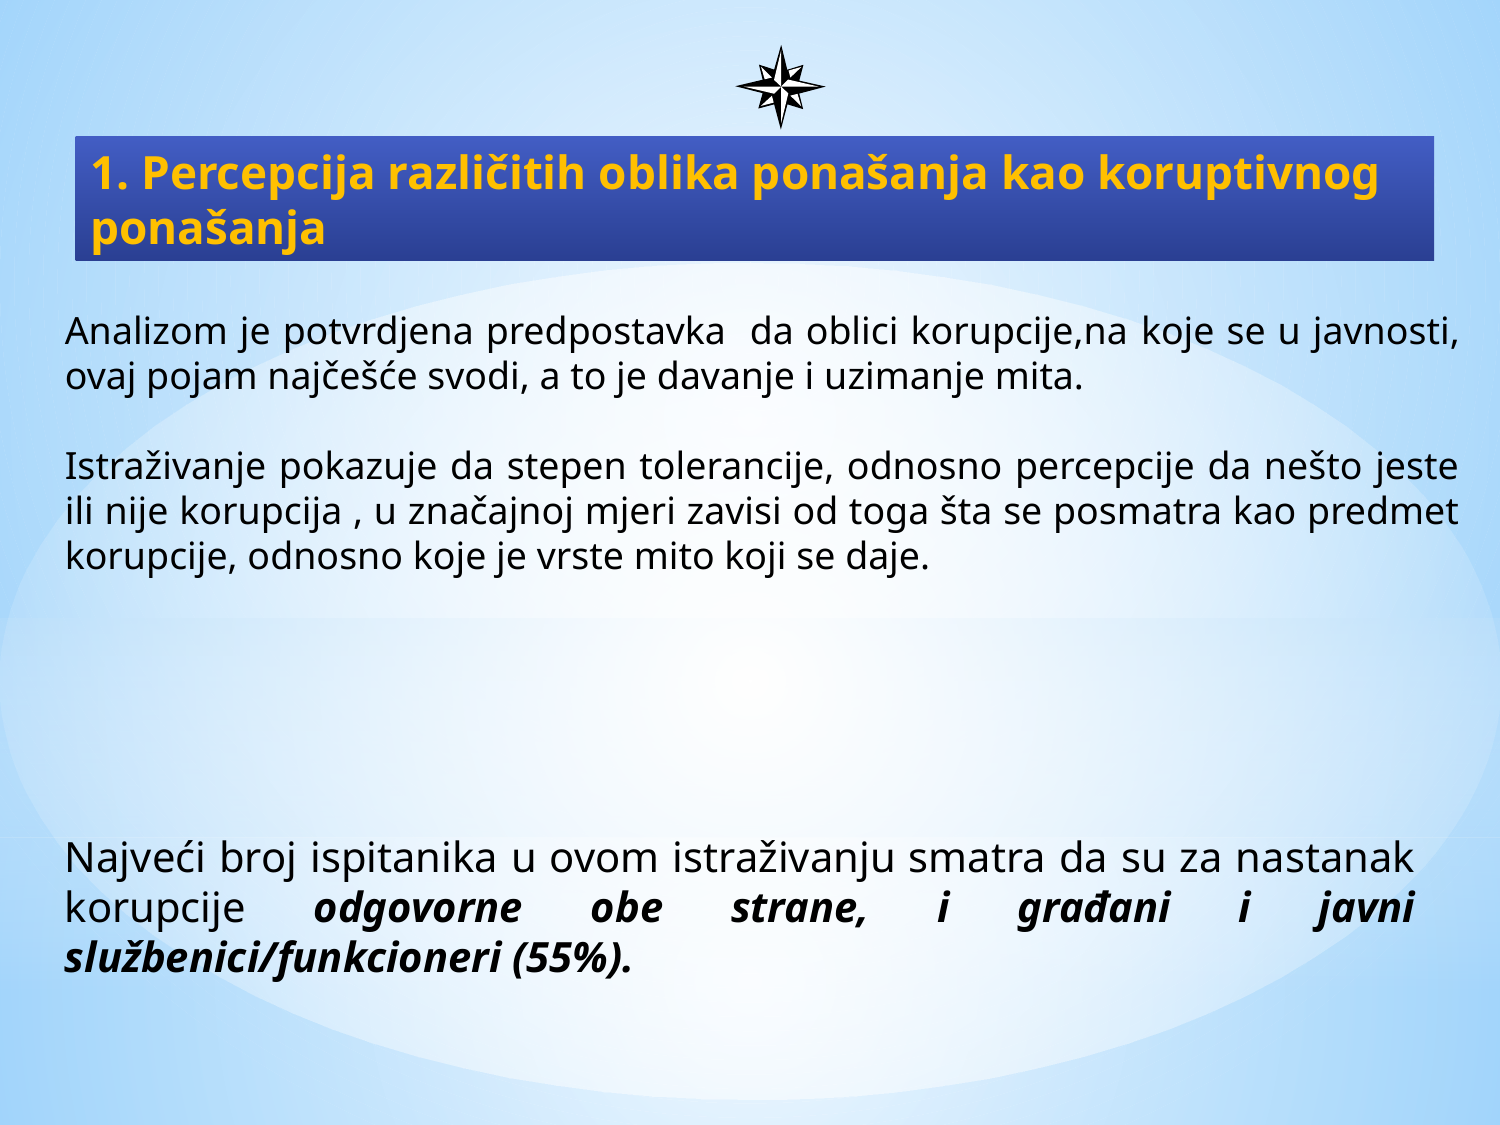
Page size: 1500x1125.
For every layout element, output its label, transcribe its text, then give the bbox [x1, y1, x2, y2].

text_box 1. Percepcija različitih oblika ponašanja kao koruptivnog ponašanja [75, 136, 1435, 261]
text_box Najveći broj ispitanika u ovom istraživanju smatra da su za nastanak korupcije odgovorne obe strane, i građani i javni službenici/funkcioneri (55%). [49, 822, 1431, 988]
text_box Analizom je potvrdjena predpostavka da oblici korupcije,na koje se u javnosti, ovaj pojam najčešće svodi, a to je davanje i uzimanje mita. Istraživanje pokazuje da stepen tolerancije, odnosno percepcije da nešto jeste ili nije korupcija , u značajnoj mjeri zavisi od toga šta se posmatra kao predmet korupcije, odnosno koje je vrste mito koji se daje. [49, 299, 1475, 645]
picture [735, 44, 826, 130]
